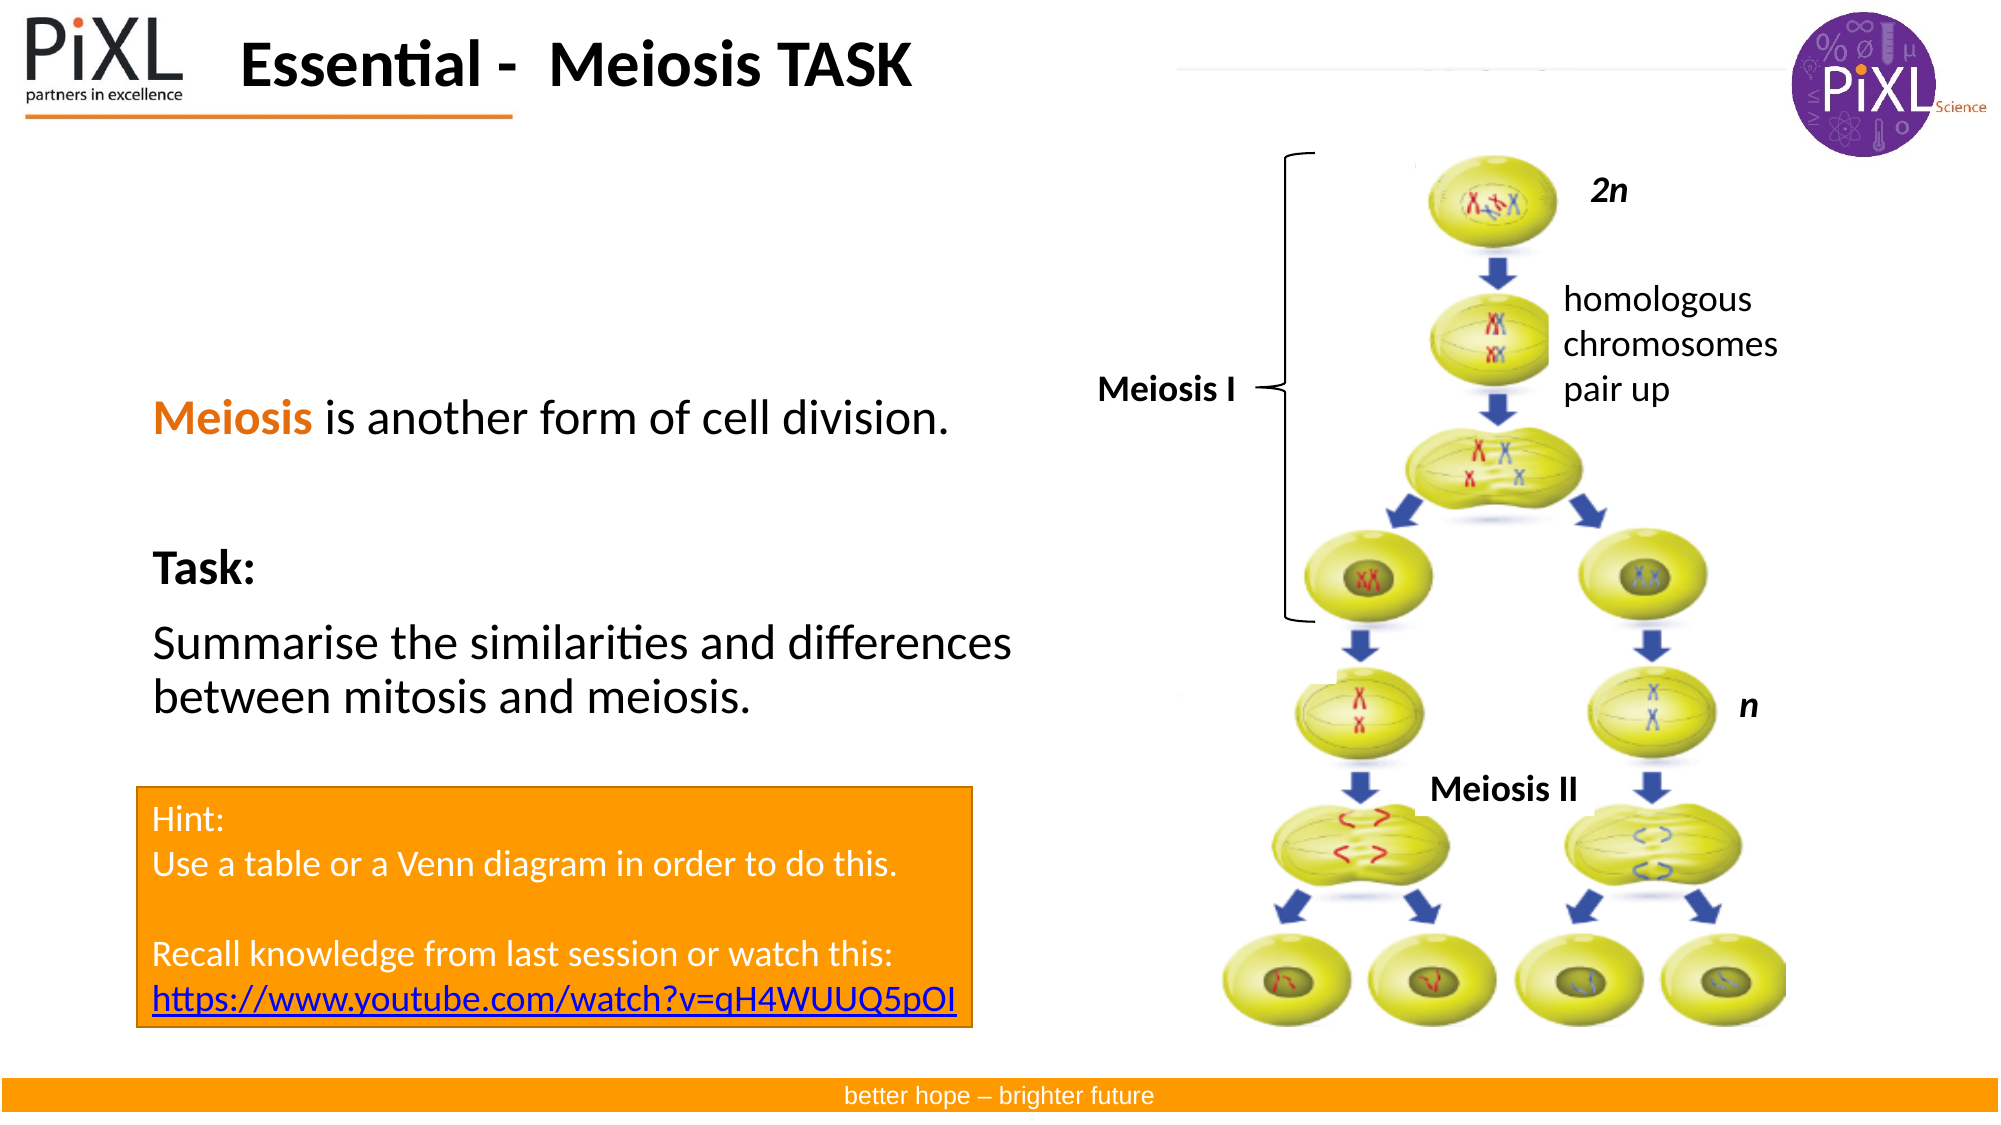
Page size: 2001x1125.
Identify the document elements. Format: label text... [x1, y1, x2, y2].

picture [5, 2, 559, 140]
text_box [1082, 66, 1803, 1027]
list Meiosis is another form of cell division. Task: Summarise the similarities and differences between mitosis and meiosis. [137, 384, 1082, 741]
text_box Hint: Use a table or a Venn diagram in order to do this. Recall knowledge from last session or watch this: https://www.youtube.com/watch?v=qH4WUUQ5pOI [136, 786, 973, 1028]
picture [1769, 2, 1995, 171]
text_box Essential - Meiosis TASK [225, 3, 1650, 109]
